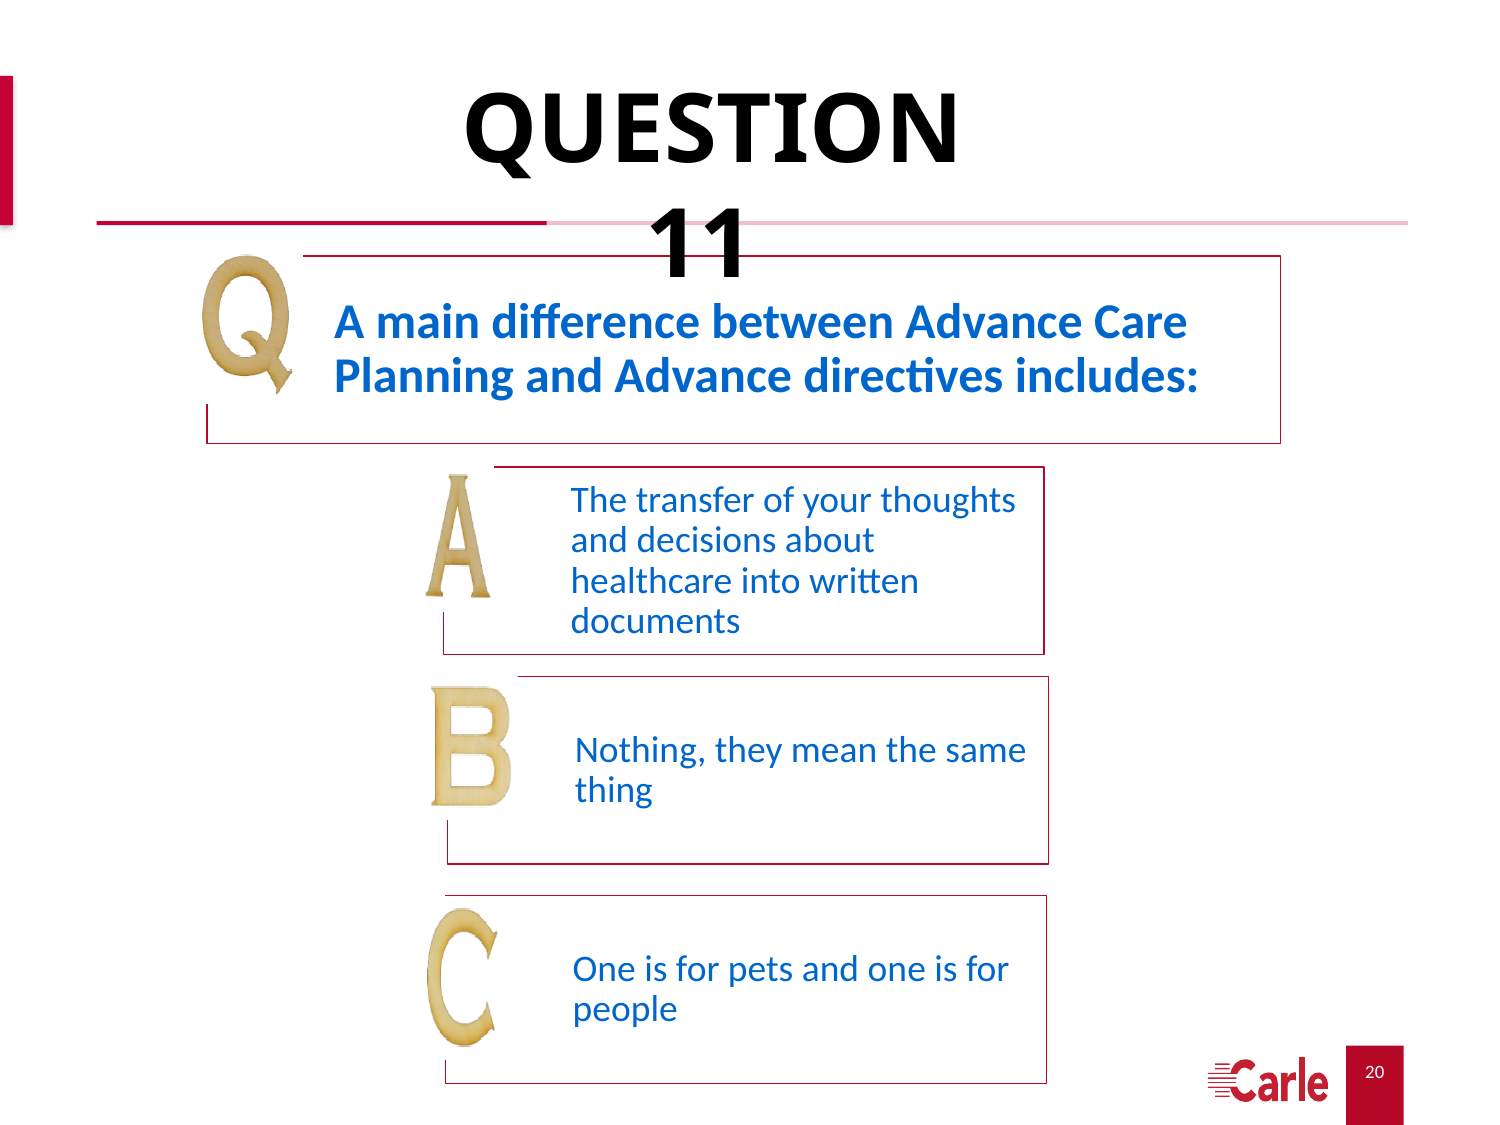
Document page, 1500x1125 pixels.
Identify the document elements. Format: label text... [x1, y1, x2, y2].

text_box QUESTION 11 [387, 59, 1038, 202]
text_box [187, 203, 1301, 1125]
